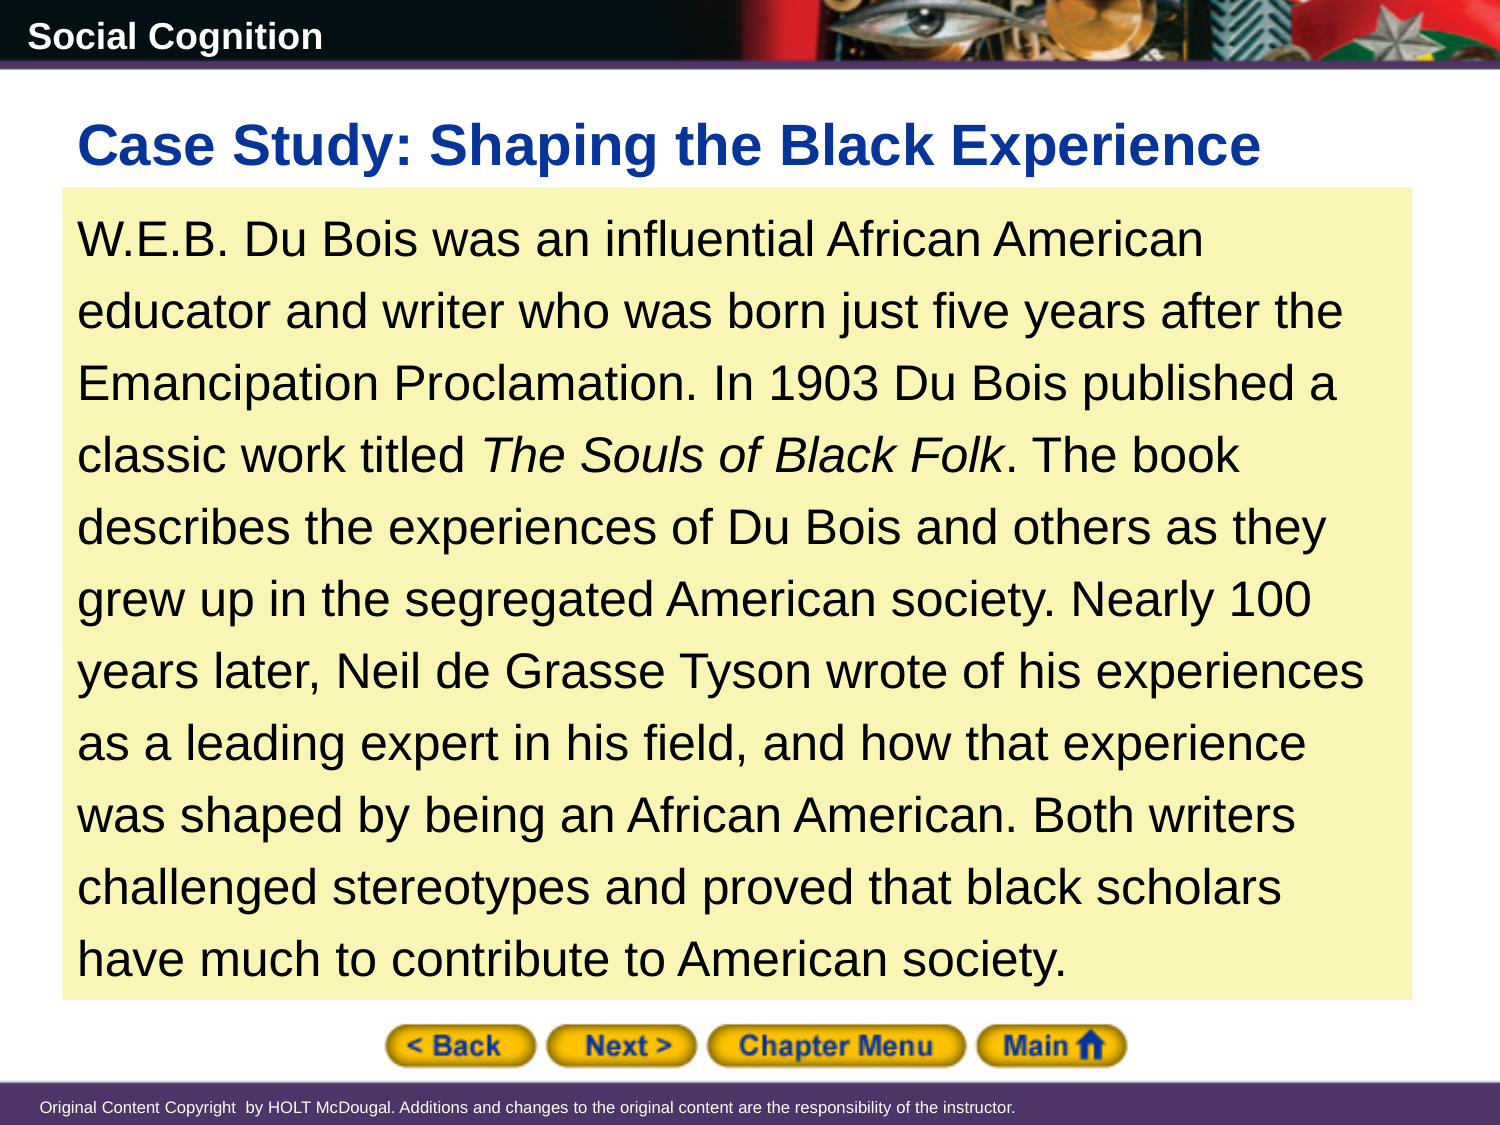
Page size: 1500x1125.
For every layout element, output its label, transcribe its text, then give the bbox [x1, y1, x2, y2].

picture [0, 0, 1500, 1125]
text_box W.E.B. Du Bois was an influential African American educator and writer who was born just five years after the Emancipation Proclamation. In 1903 Du Bois published a classic work titled The Souls of Black Folk. The book describes the experiences of Du Bois and others as they grew up in the segregated American society. Nearly 100 years later, Neil de Grasse Tyson wrote of his experiences as a leading expert in his field, and how that experience was shaped by being an African American. Both writers challenged stereotypes and proved that black scholars have much to contribute to American society. [62, 187, 1413, 1000]
text_box Case Study: Shaping the Black Experience [62, 99, 1400, 188]
